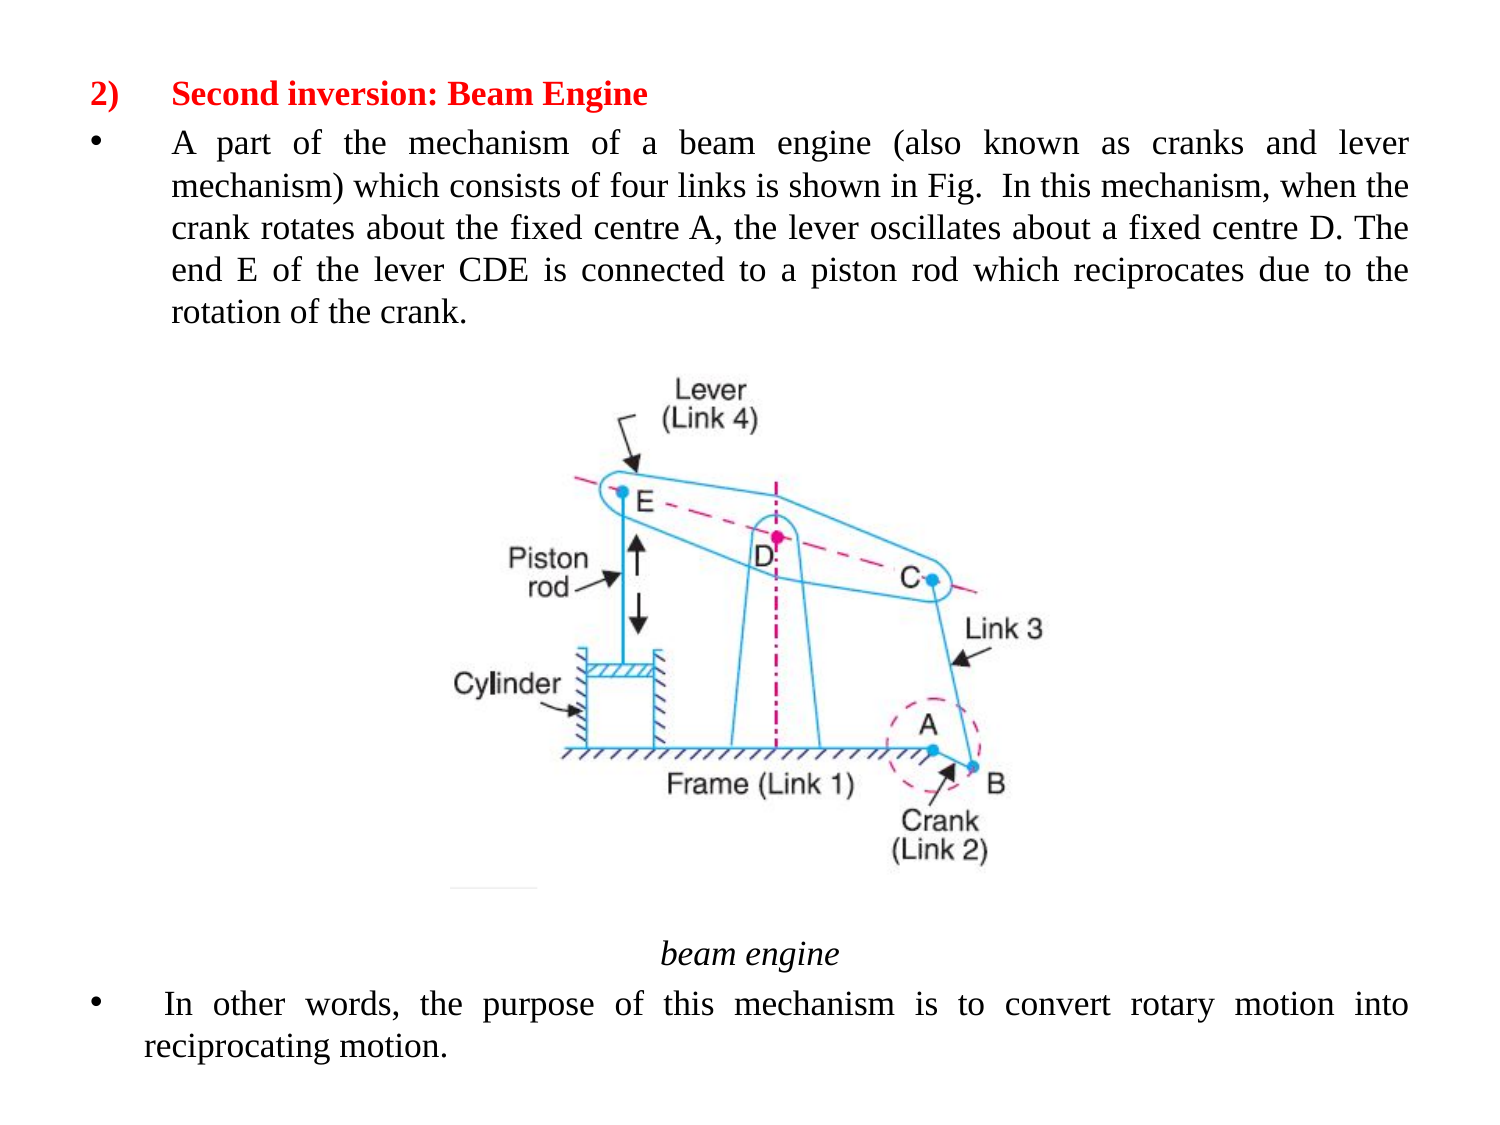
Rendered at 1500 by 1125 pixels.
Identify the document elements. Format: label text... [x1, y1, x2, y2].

picture [449, 349, 1065, 890]
list Second inversion: Beam Engine A part of the mechanism of a beam engine (also known as cranks and lever mechanism) which consists of four links is shown in Fig. In this mechanism, when the crank rotates about the fixed centre A, the lever oscillates about a fixed centre D. The end E of the lever CDE is connected to a piston rod which reciprocates due to the rotation of the crank. beam engine In other words, the purpose of this mechanism is to convert rotary motion into reciprocating motion. [74, 62, 1426, 1088]
